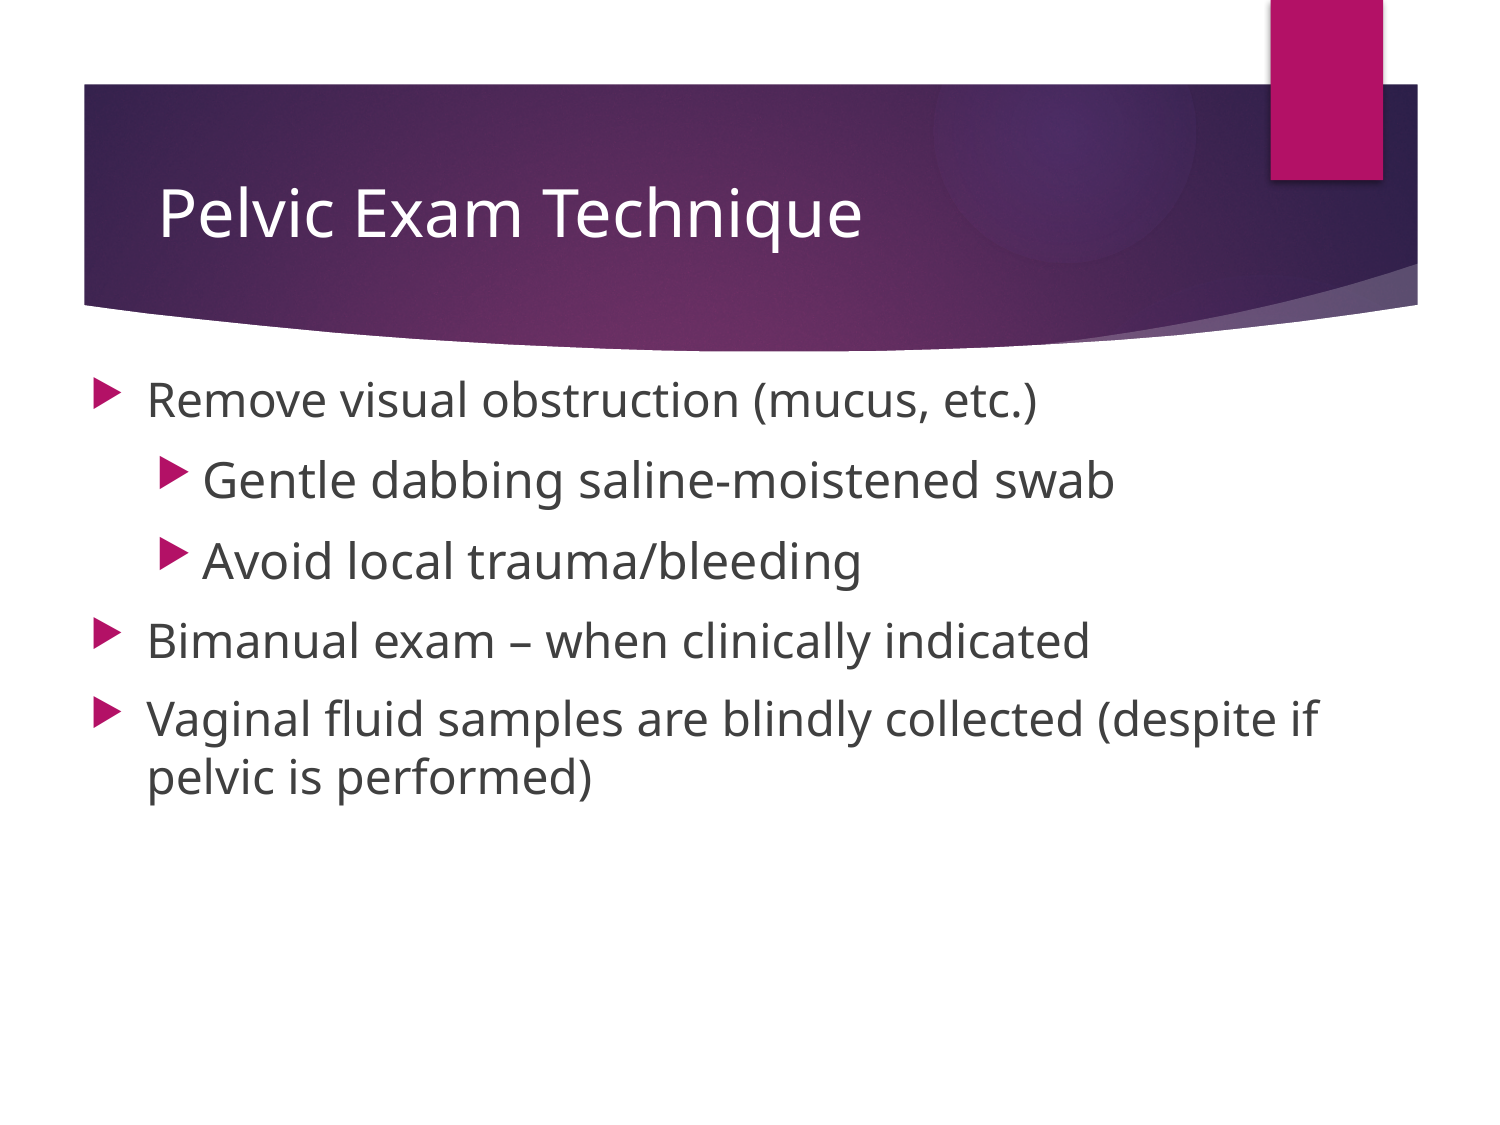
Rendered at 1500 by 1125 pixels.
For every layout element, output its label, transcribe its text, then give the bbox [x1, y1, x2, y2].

list Remove visual obstruction (mucus, etc.) Gentle dabbing saline-moistened swab Avoid local trauma/bleeding Bimanual exam – when clinically indicated Vaginal fluid samples are blindly collected (despite if pelvic is performed) [75, 362, 1425, 1125]
title Pelvic Exam Technique [142, 152, 1183, 269]
